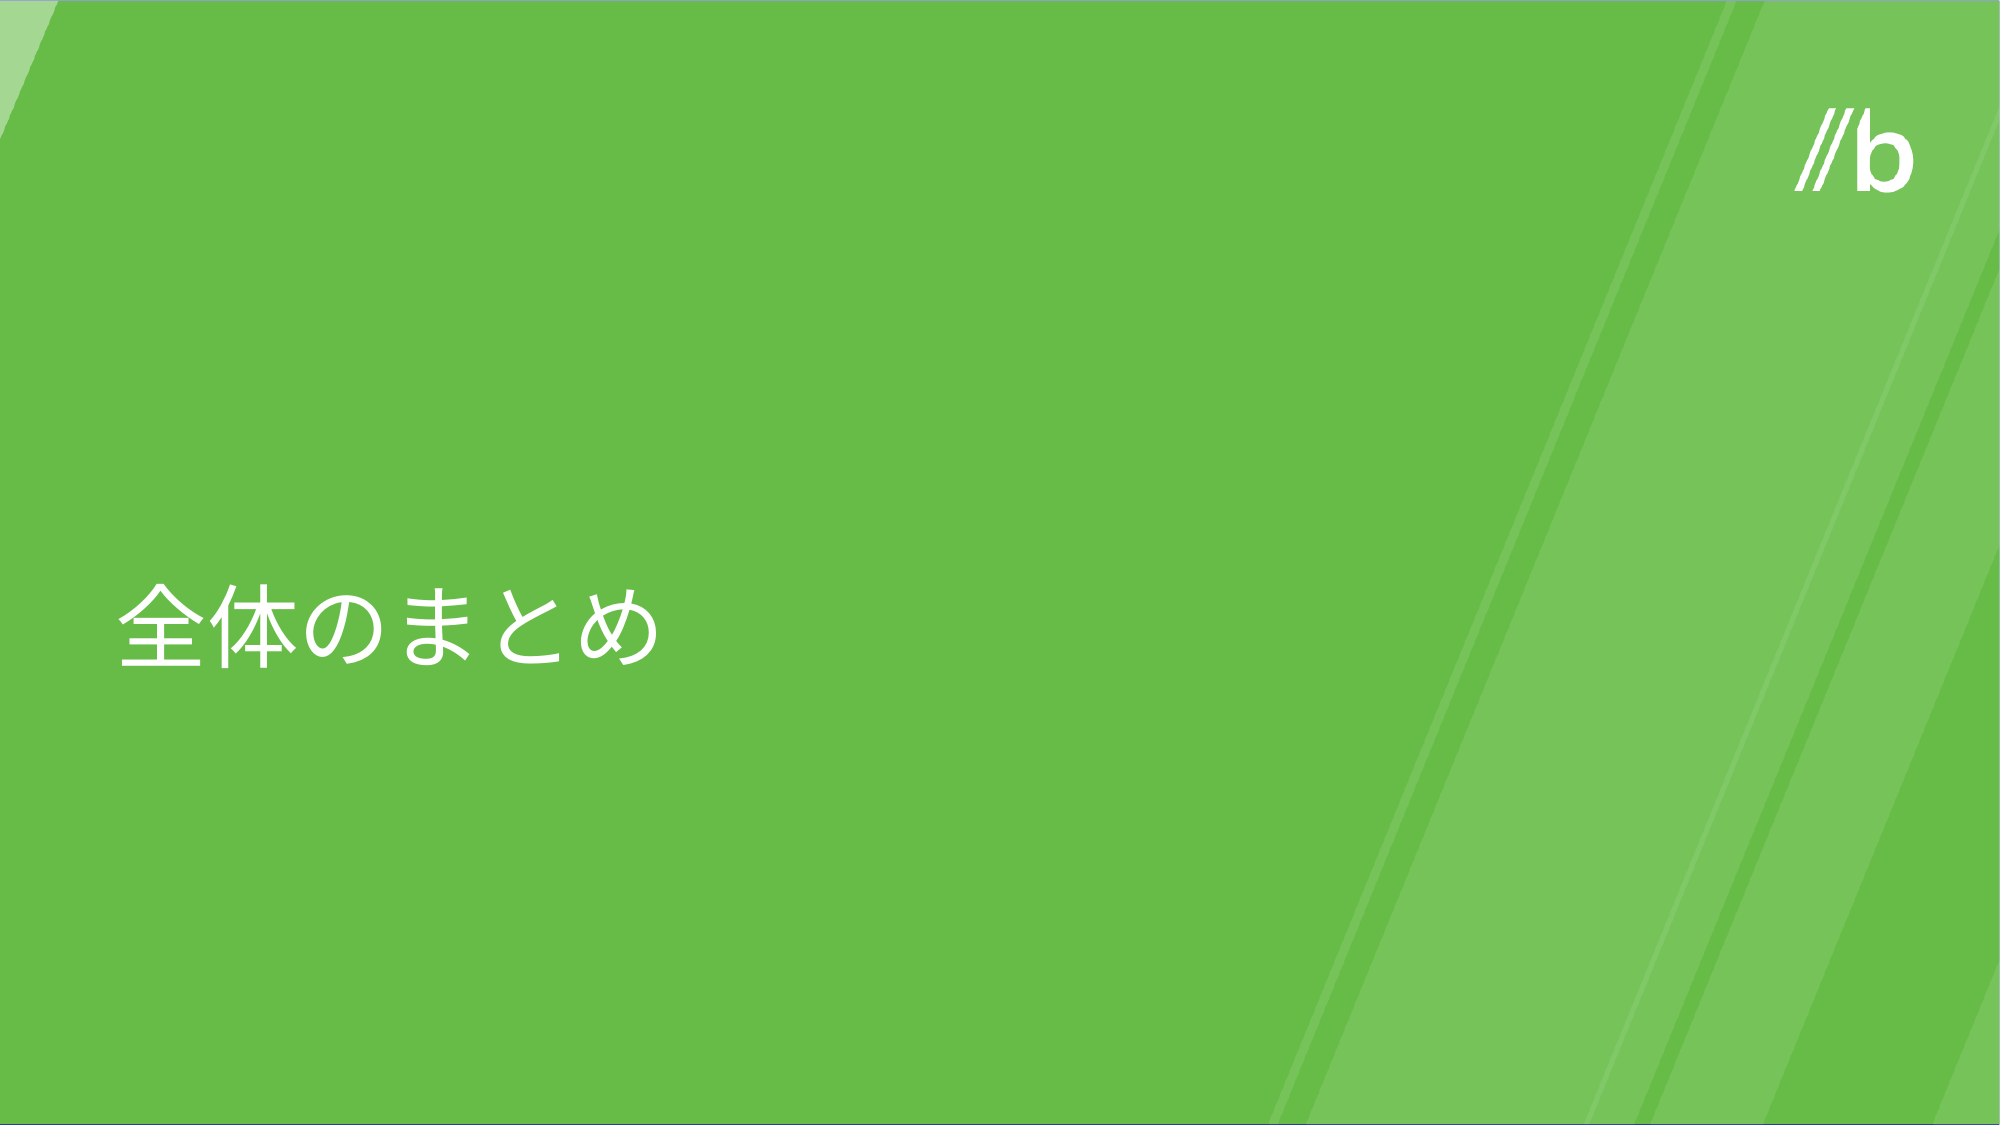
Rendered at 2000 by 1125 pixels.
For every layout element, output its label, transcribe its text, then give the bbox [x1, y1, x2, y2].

text_box 全体のまとめ [100, 562, 1368, 688]
picture [0, 0, 2000, 1125]
